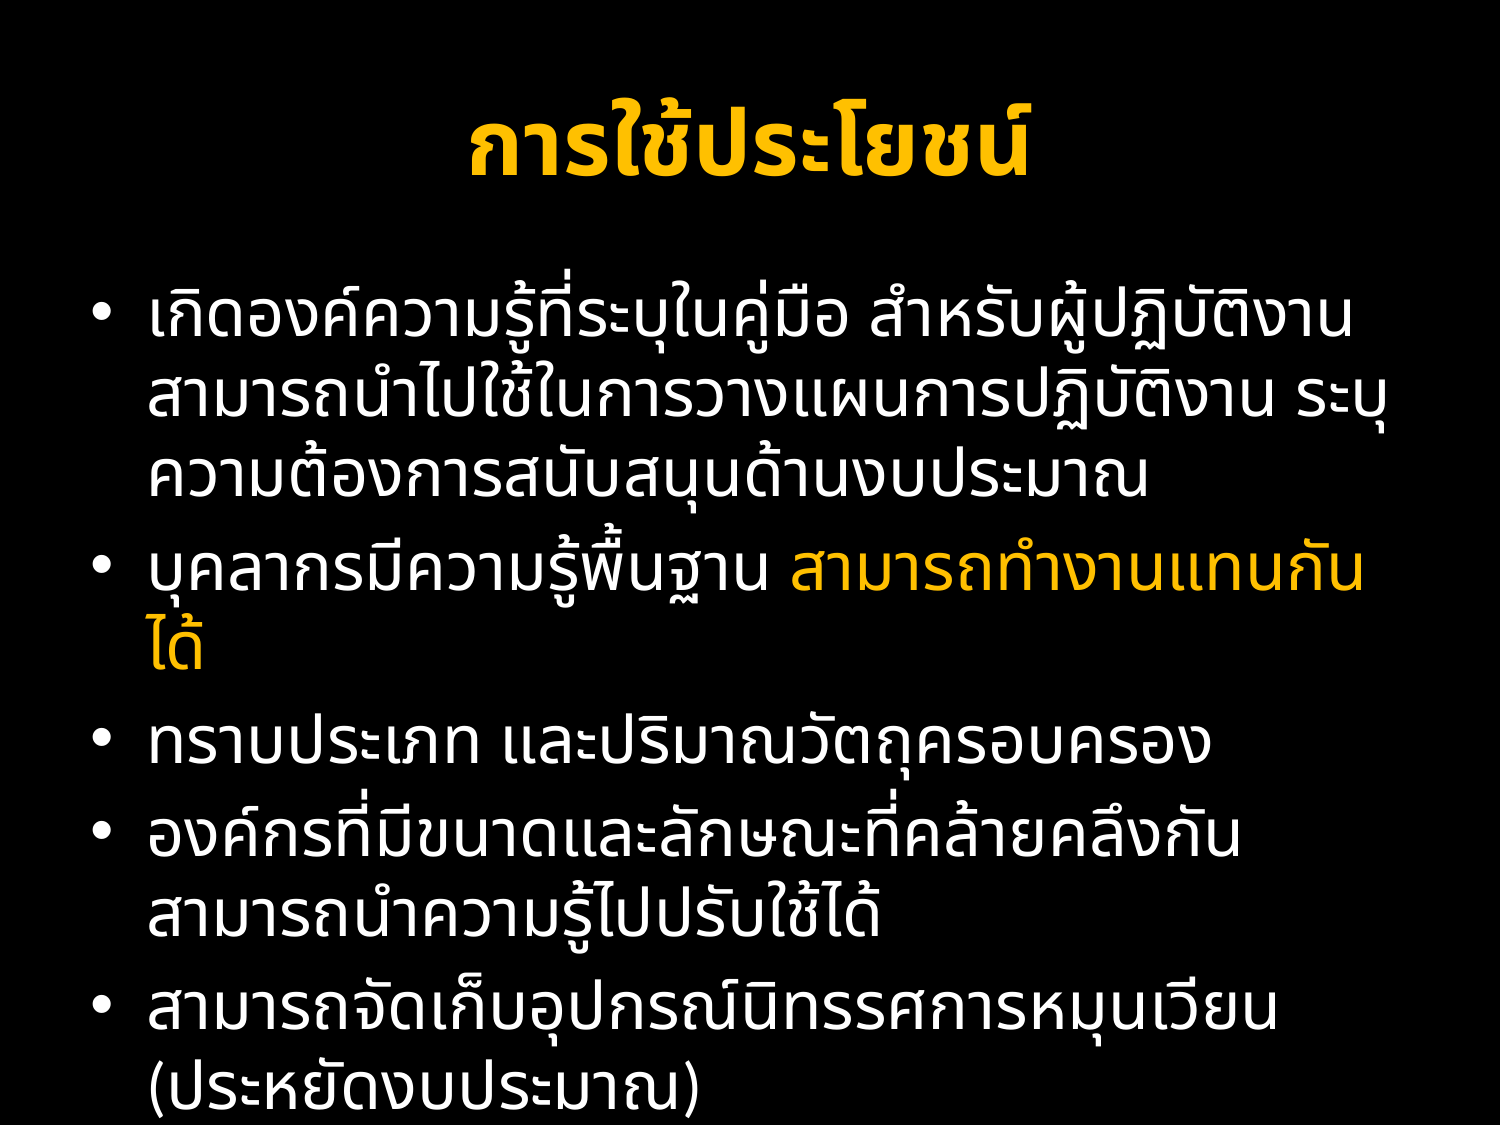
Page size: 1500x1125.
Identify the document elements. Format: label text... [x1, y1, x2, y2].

list เกิดองค์ความรู้ที่ระบุในคู่มือ สำหรับผู้ปฏิบัติงาน สามารถนำไปใช้ในการวางแผนการปฏิบัติงาน ระบุความต้องการสนับสนุนด้านงบประมาณ บุคลากรมีความรู้พื้นฐาน สามารถทำงานแทนกันได้ ทราบประเภท และปริมาณวัตถุครอบครอง องค์กรที่มีขนาดและลักษณะที่คล้ายคลึงกันสามารถนำความรู้ไปปรับใช้ได้ สามารถจัดเก็บอุปกรณ์นิทรรศการหมุนเวียน (ประหยัดงบประมาณ) [75, 262, 1425, 1005]
title การใช้ประโยชน์ [75, 45, 1425, 233]
